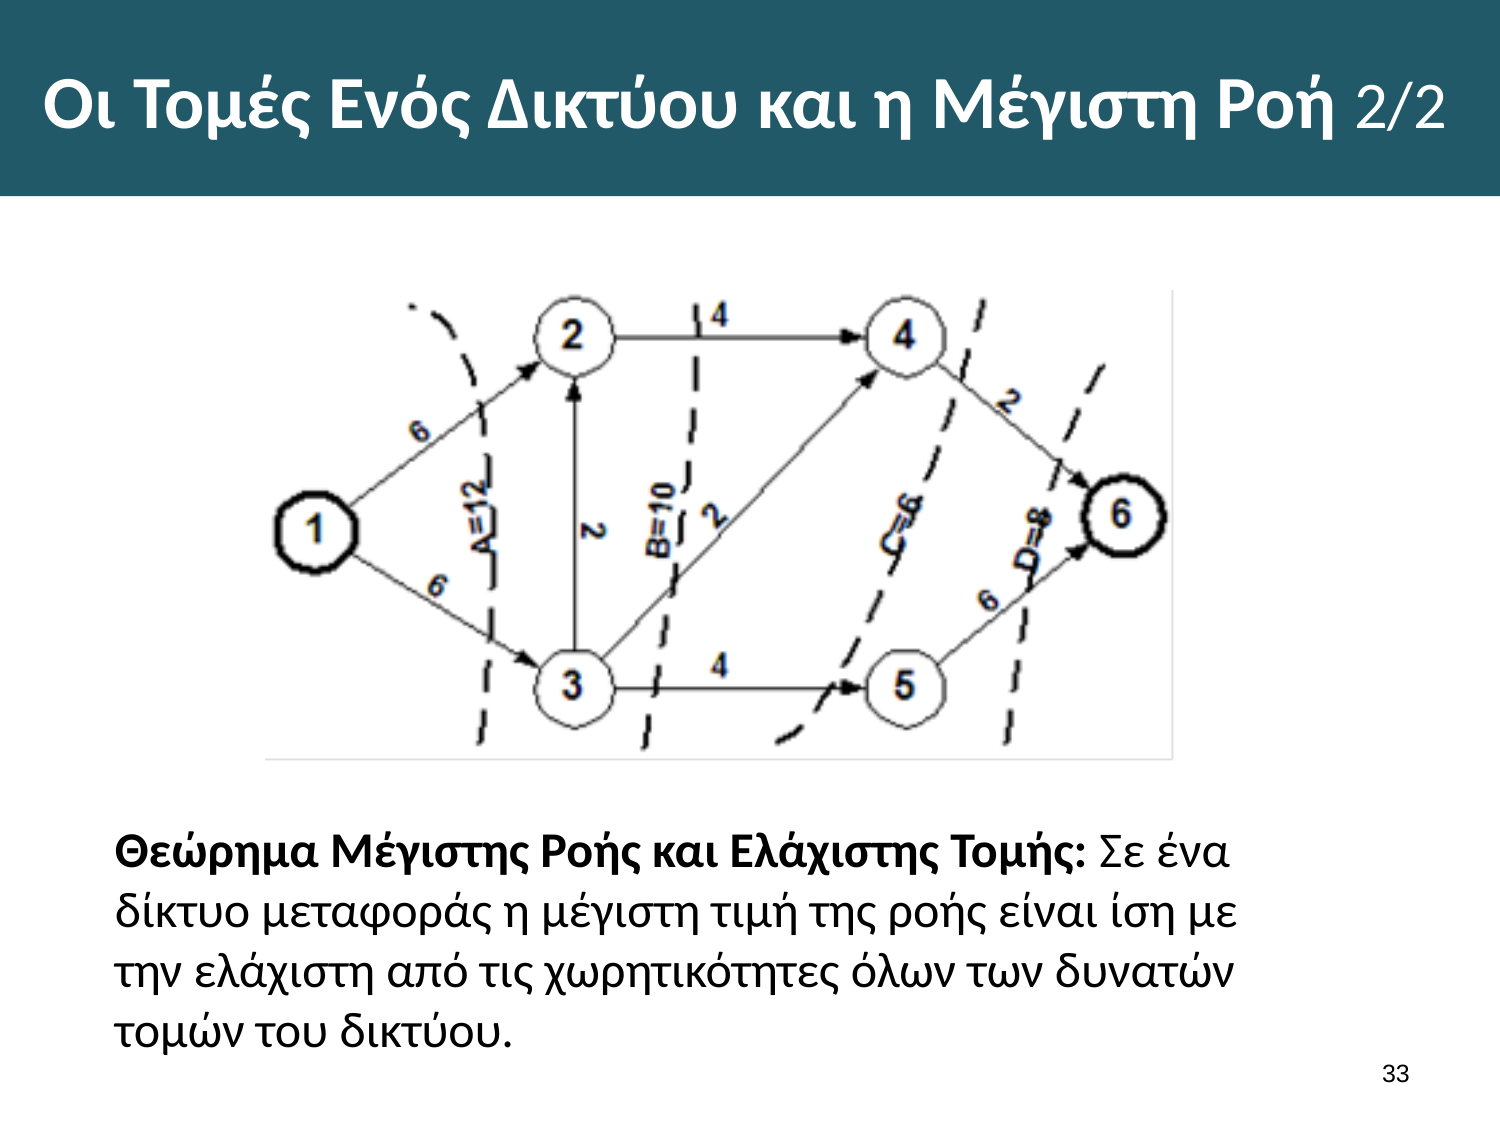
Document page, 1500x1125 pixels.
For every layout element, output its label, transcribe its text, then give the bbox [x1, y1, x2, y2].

title Οι Τομές Ενός Δικτύου και η Μέγιστη Ροή 2/2 [0, 0, 1500, 197]
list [265, 290, 1176, 764]
slide_number 32 [1074, 1042, 1425, 1103]
text_box Θεώρημα Μέγιστης Ροής και Ελάχιστης Τομής: Σε ένα δίκτυο μεταφοράς η μέγιστη τιμή της ροής είναι ίση με την ελάχιστη από τις χωρητικότητες όλων των δυνατών τομών του δικτύου. [100, 810, 1317, 1066]
